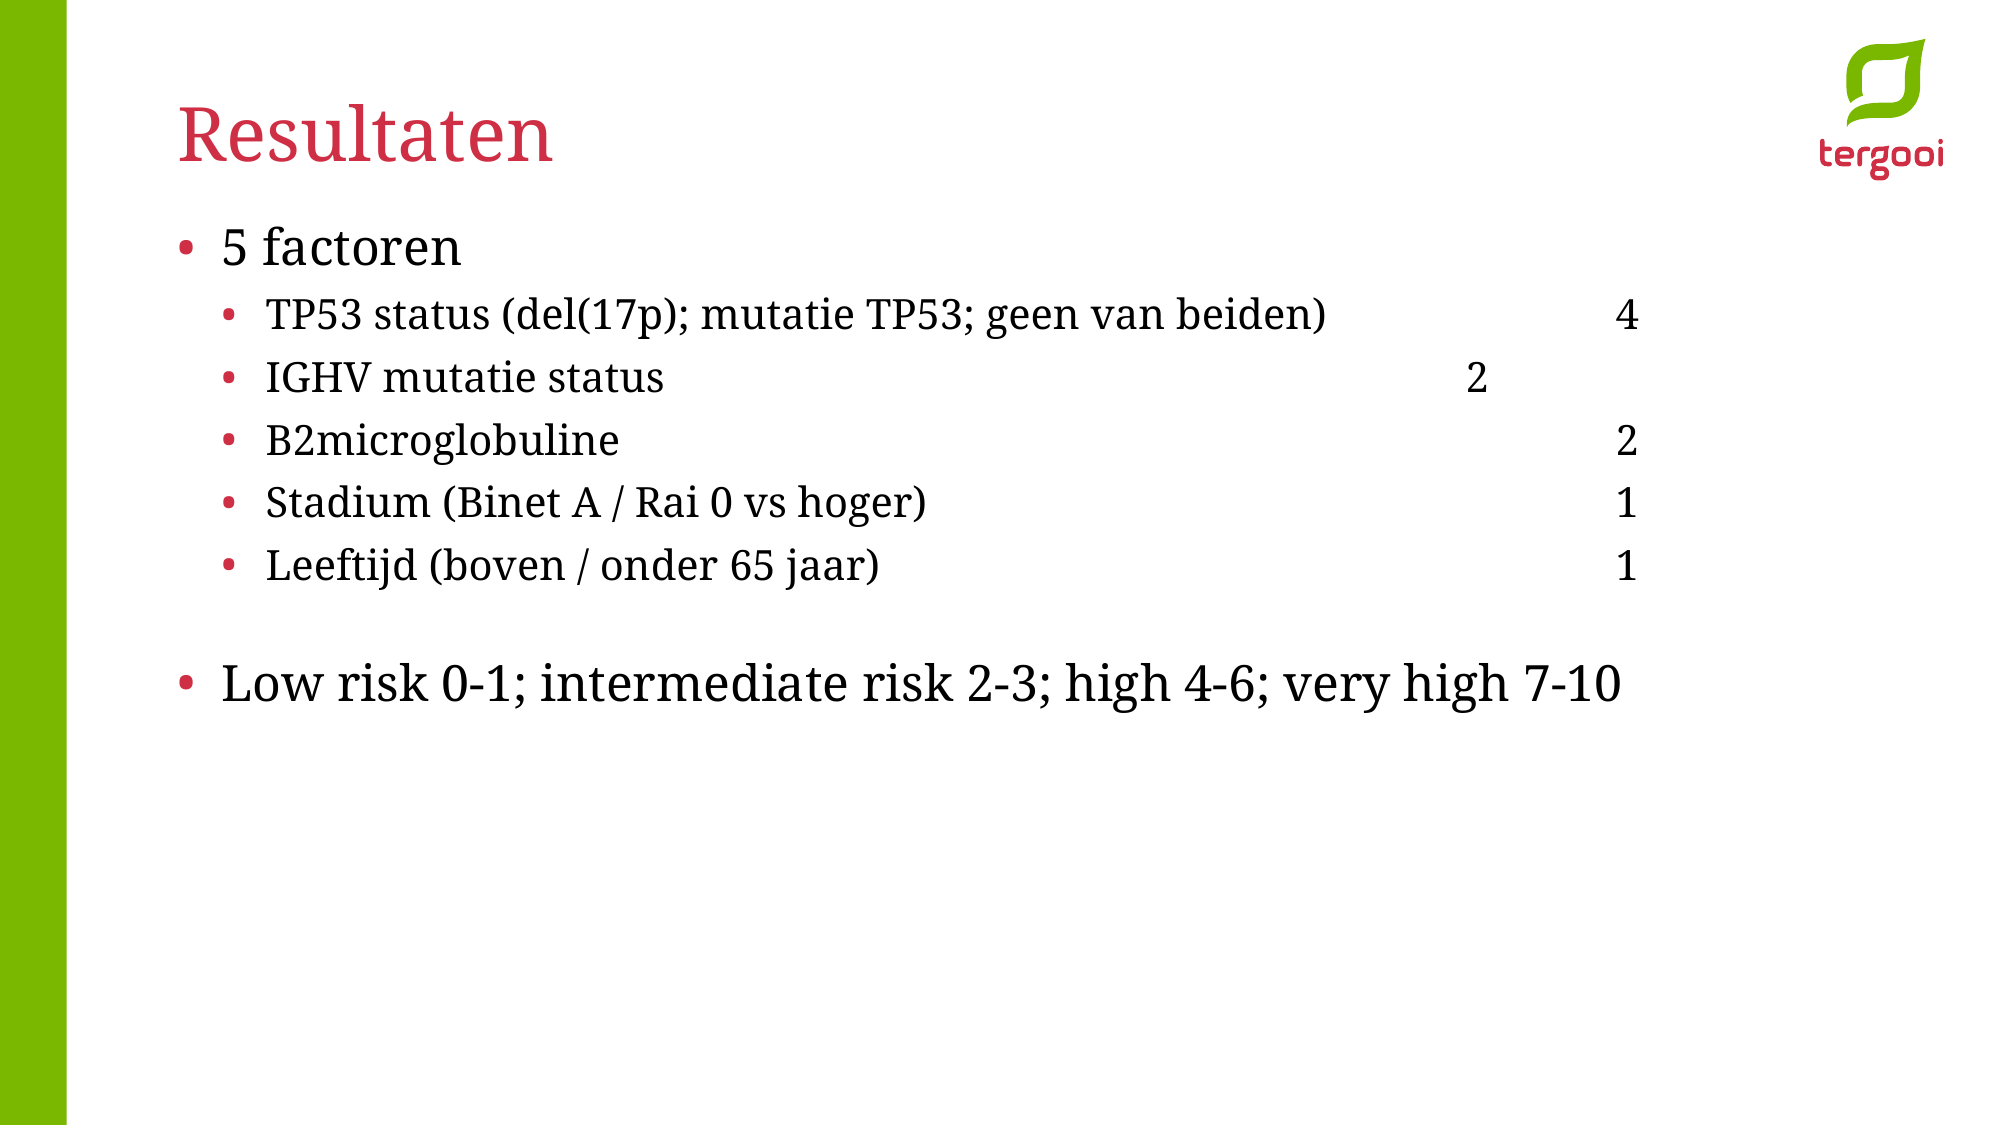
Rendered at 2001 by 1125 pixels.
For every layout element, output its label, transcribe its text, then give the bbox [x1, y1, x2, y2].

text_box 5 factoren TP53 status (del(17p); mutatie TP53; geen van beiden) 4 IGHV mutatie status 2 B2microglobuline 2 Stadium (Binet A / Rai 0 vs hoger) 1 Leeftijd (boven / onder 65 jaar) 1 Low risk 0-1; intermediate risk 2-3; high 4-6; very high 7-10 [177, 215, 1729, 1008]
text_box Resultaten [177, 40, 1729, 177]
